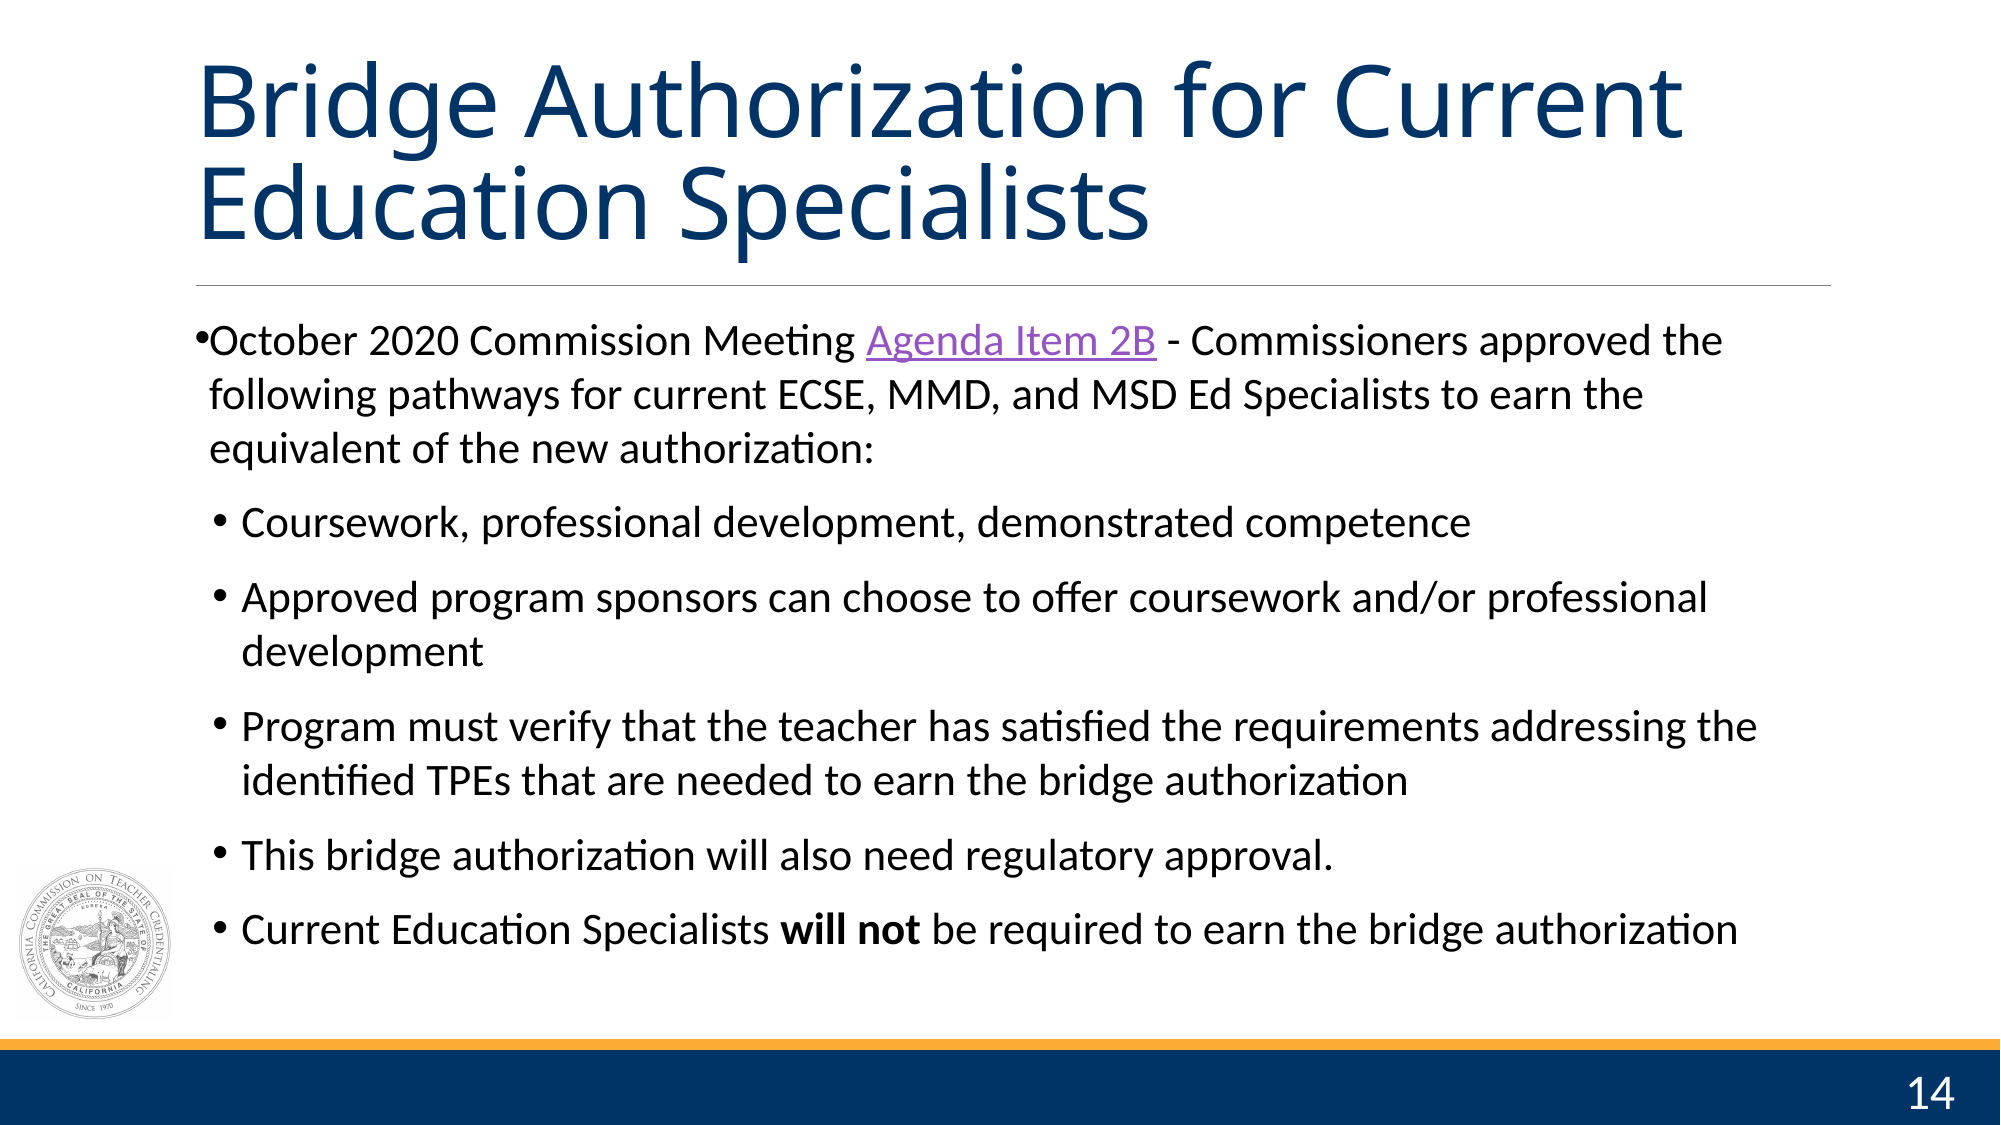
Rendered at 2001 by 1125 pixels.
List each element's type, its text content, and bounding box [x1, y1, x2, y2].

slide_number 14 [1755, 1059, 1971, 1120]
table_cell  [16, 865, 173, 1022]
title Bridge Authorization for Current Education Specialists [180, 32, 1830, 268]
list October 2020 Commission Meeting Agenda Item 2B - Commissioners approved the following pathways for current ECSE, MMD, and MSD Ed Specialists to earn the equivalent of the new authorization: Coursework, professional development, demonstrated competence Approved program sponsors can choose to offer coursework and/or professional development Program must verify that the teacher has satisfied the requirements addressing the identified TPEs that are needed to earn the bridge authorization This bridge authorization will also need regulatory approval. Current Education Specialists will not be required to earn the bridge authorization [180, 302, 1830, 963]
